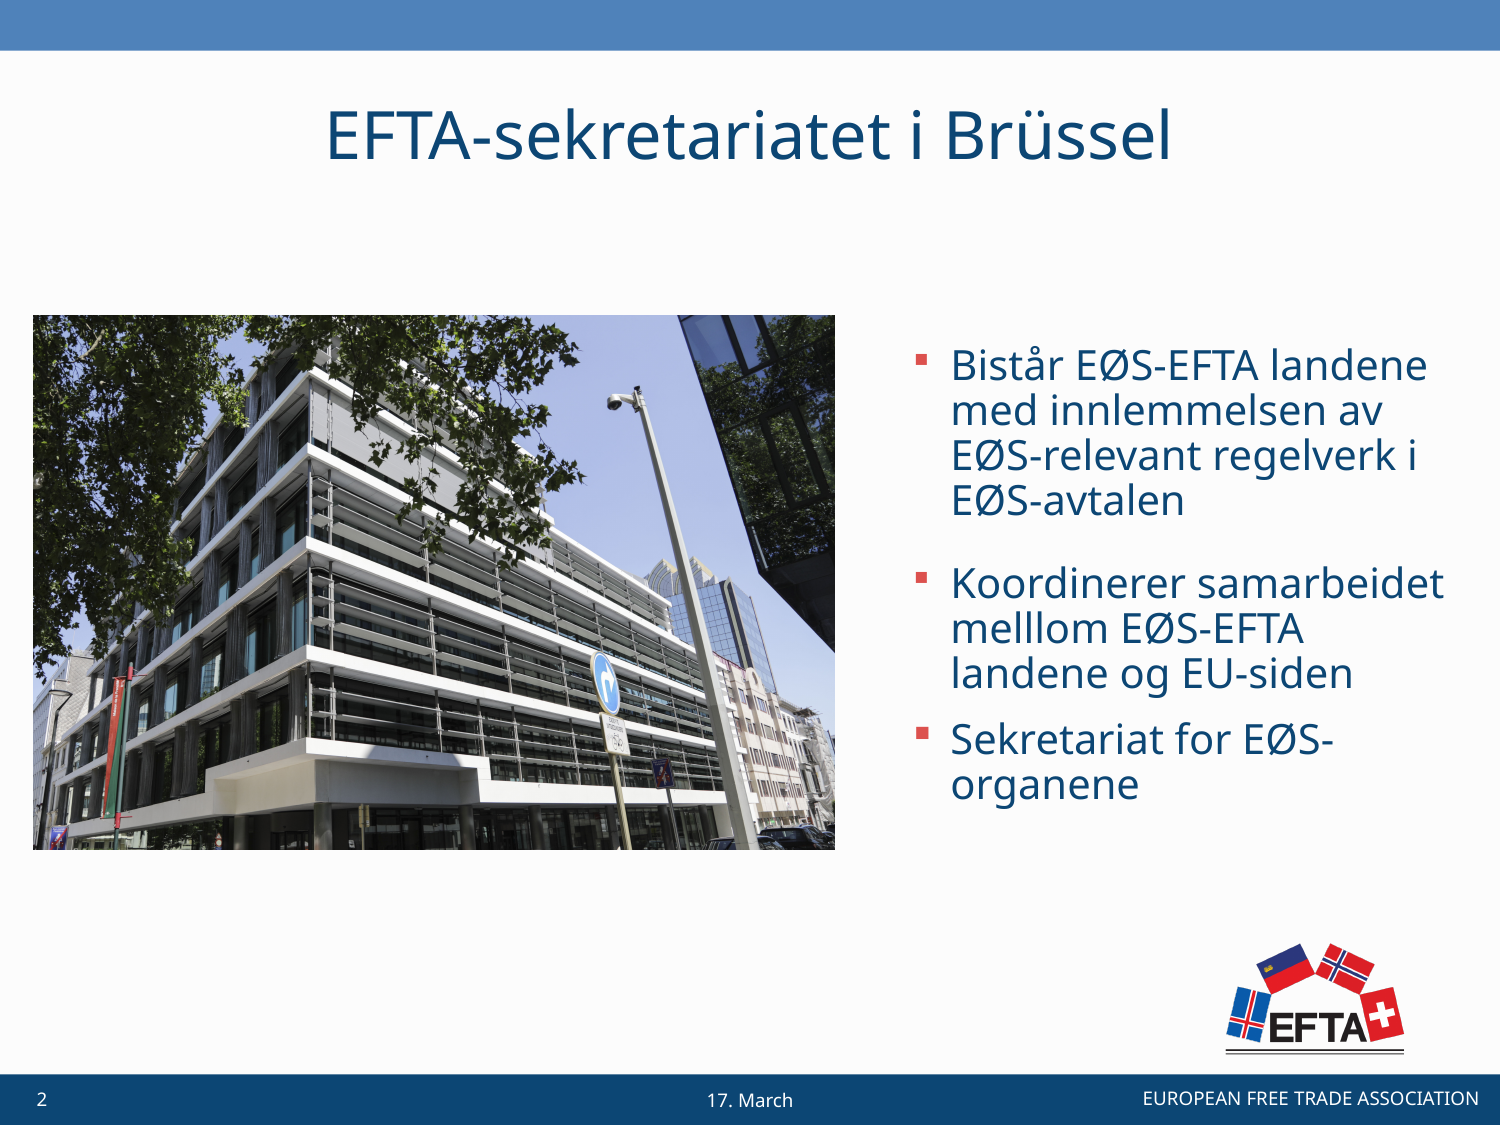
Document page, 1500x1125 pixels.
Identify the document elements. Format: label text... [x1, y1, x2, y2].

title EFTA-sekretariatet i Brüssel [38, 94, 1462, 206]
slide_number 2 [21, 1075, 203, 1125]
list Bistår EØS-EFTA landene med innlemmelsen av EØS-relevant regelverk i EØS-avtalen Koordinerer samarbeidet melllom EØS-EFTA landene og EU-siden Sekretariat for EØS-organene [898, 337, 1479, 833]
picture [33, 315, 835, 850]
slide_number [578, 1073, 922, 1125]
